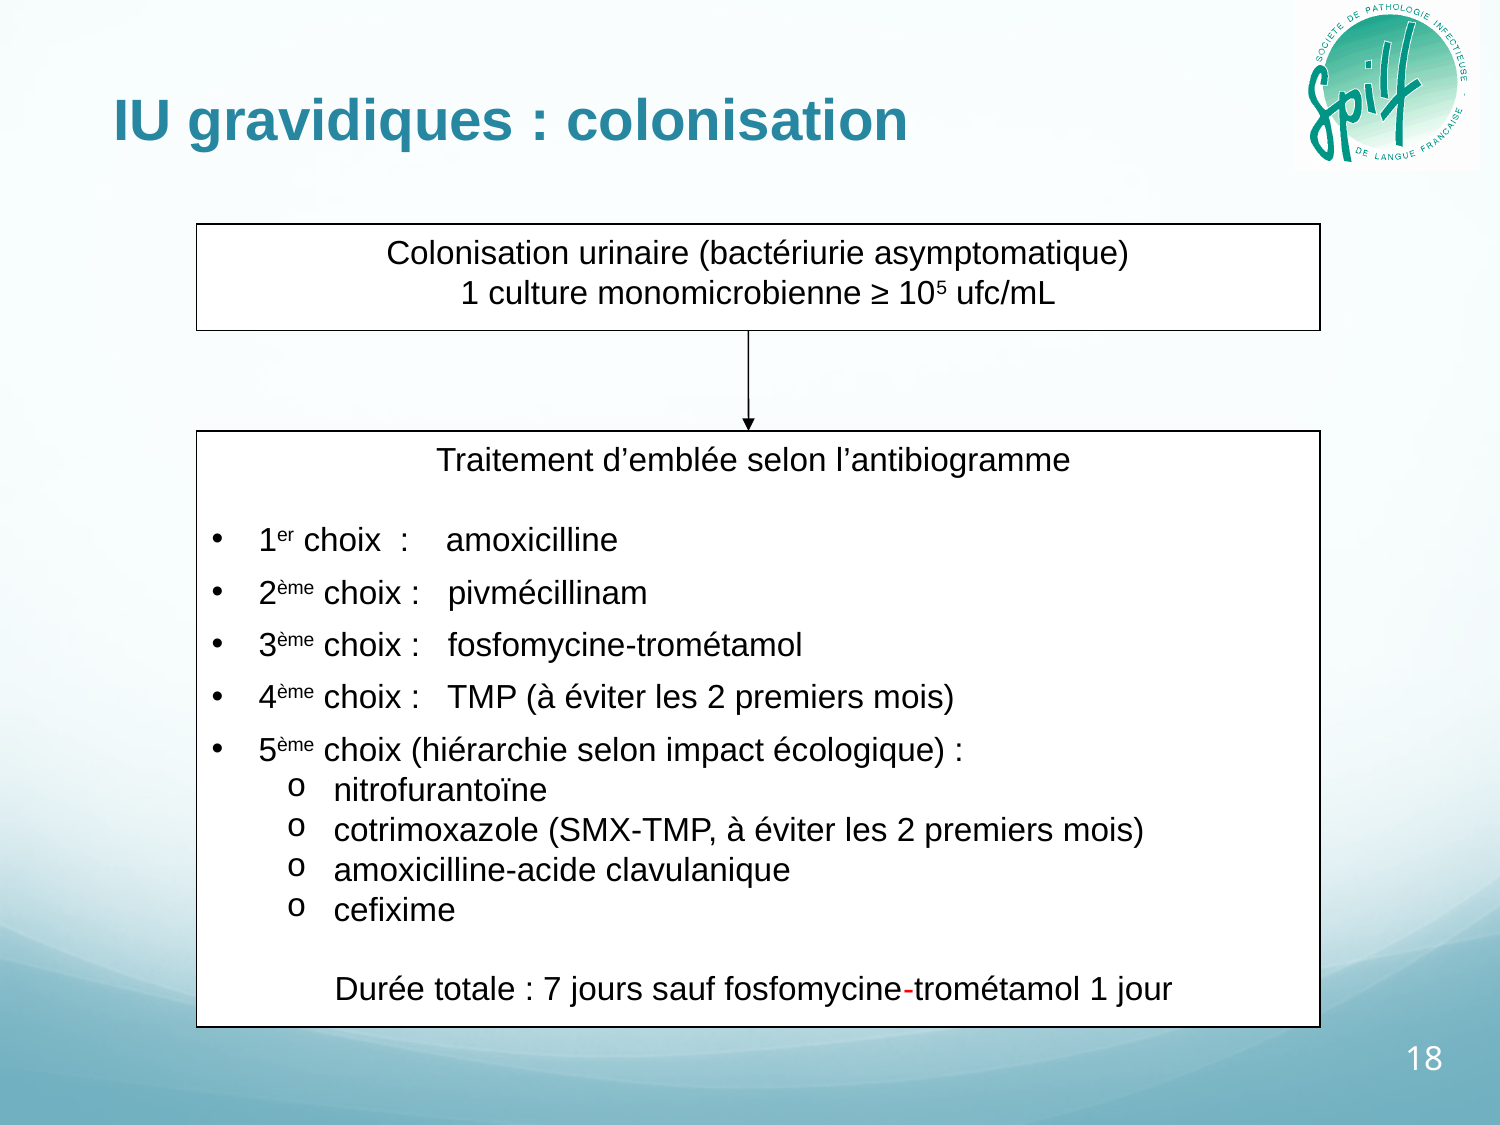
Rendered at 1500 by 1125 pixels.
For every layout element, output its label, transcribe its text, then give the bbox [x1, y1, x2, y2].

text_box IU gravidiques : colonisation [98, 75, 1500, 160]
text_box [135, 203, 1382, 1041]
picture [1295, 0, 1480, 75]
slide_number 18 [1295, 1029, 1459, 1090]
picture [1295, 160, 1480, 171]
